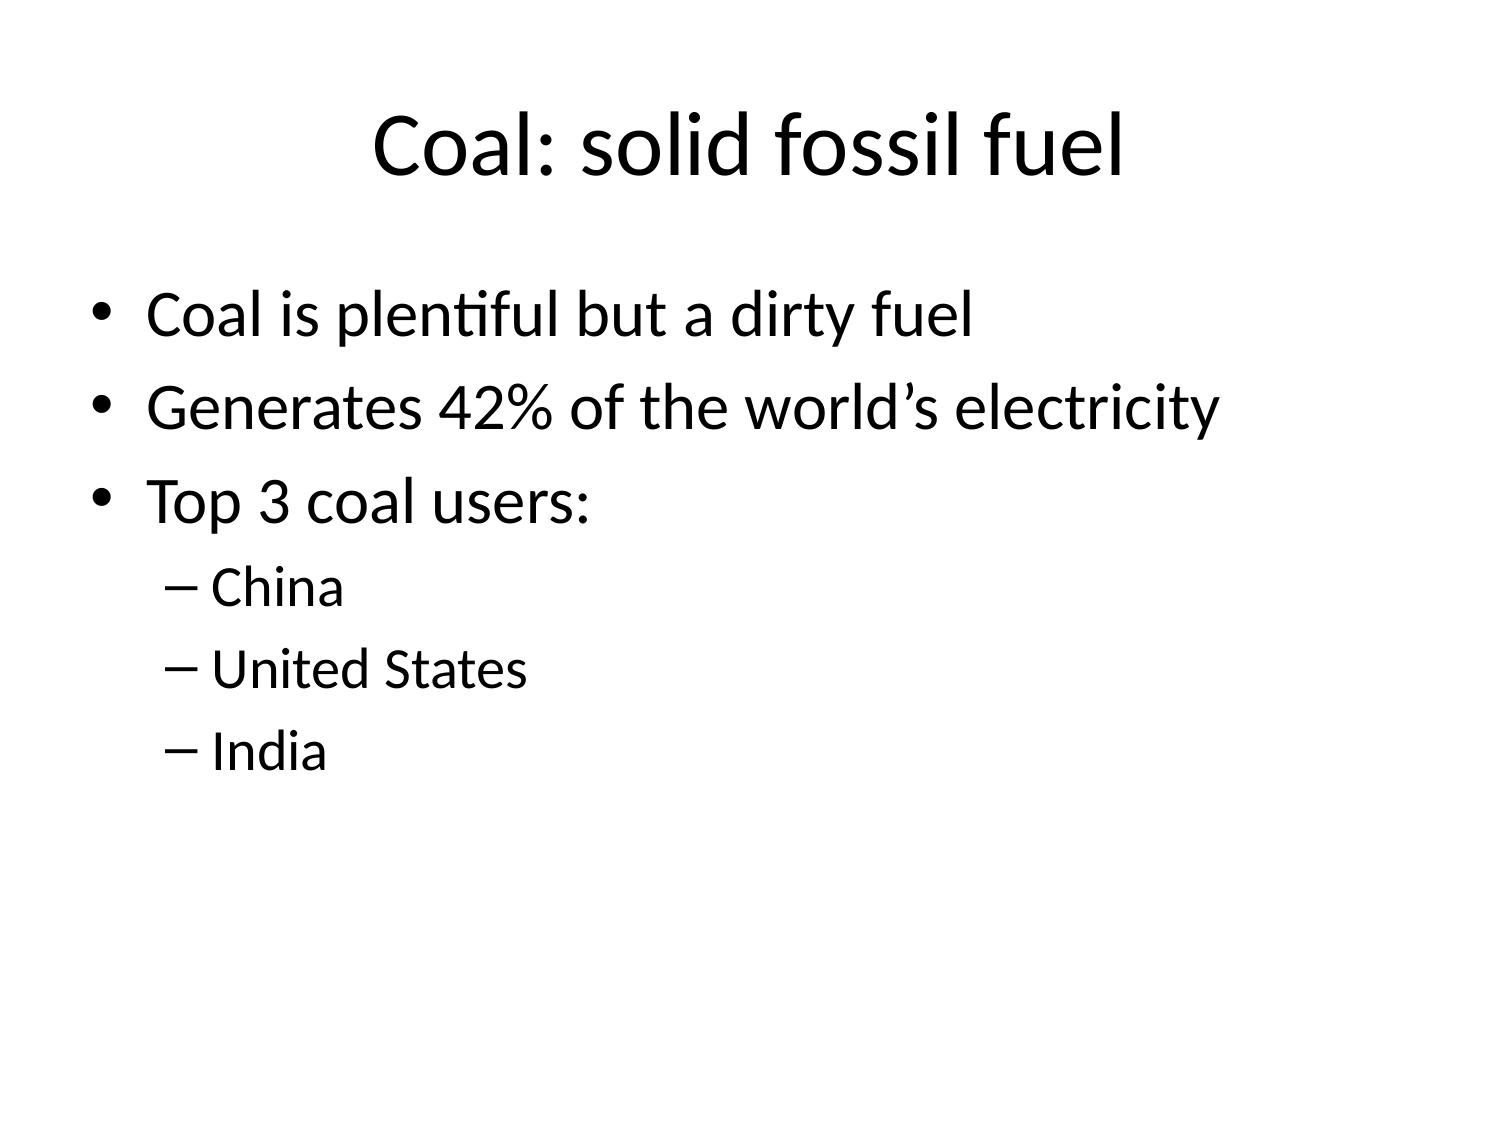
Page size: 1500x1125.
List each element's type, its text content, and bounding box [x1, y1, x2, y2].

title Coal: solid fossil fuel [75, 45, 1425, 233]
list Coal is plentiful but a dirty fuel Generates 42% of the world’s electricity Top 3 coal users: China United States India [75, 262, 1425, 1005]
